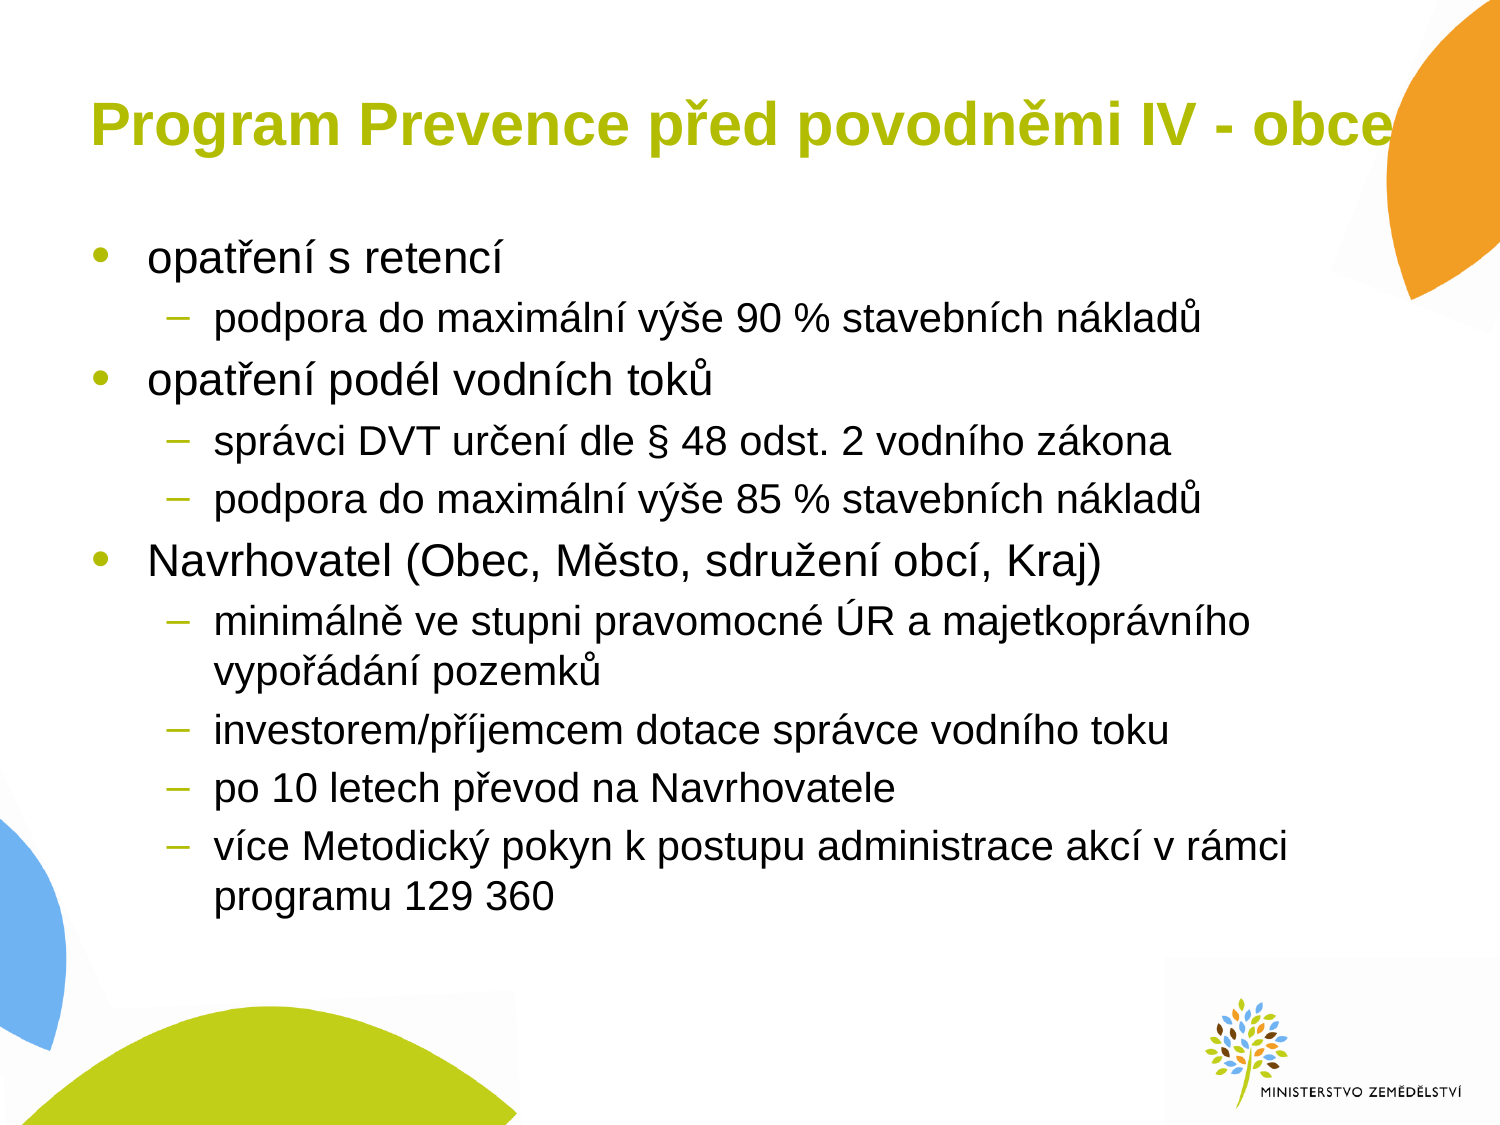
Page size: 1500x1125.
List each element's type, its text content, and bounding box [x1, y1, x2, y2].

list opatření s retencí podpora do maximální výše 90 % stavebních nákladů opatření podél vodních toků správci DVT určení dle § 48 odst. 2 vodního zákona podpora do maximální výše 85 % stavebních nákladů Navrhovatel (Obec, Město, sdružení obcí, Kraj) minimálně ve stupni pravomocné ÚR a majetkoprávního vypořádání pozemků investorem/příjemcem dotace správce vodního toku po 10 letech převod na Navrhovatele více Metodický pokyn k postupu administrace akcí v rámci programu 129 360 [76, 219, 1427, 1000]
title Program Prevence před povodněmi IV - obce [75, 45, 1425, 197]
picture [0, 0, 1500, 1125]
